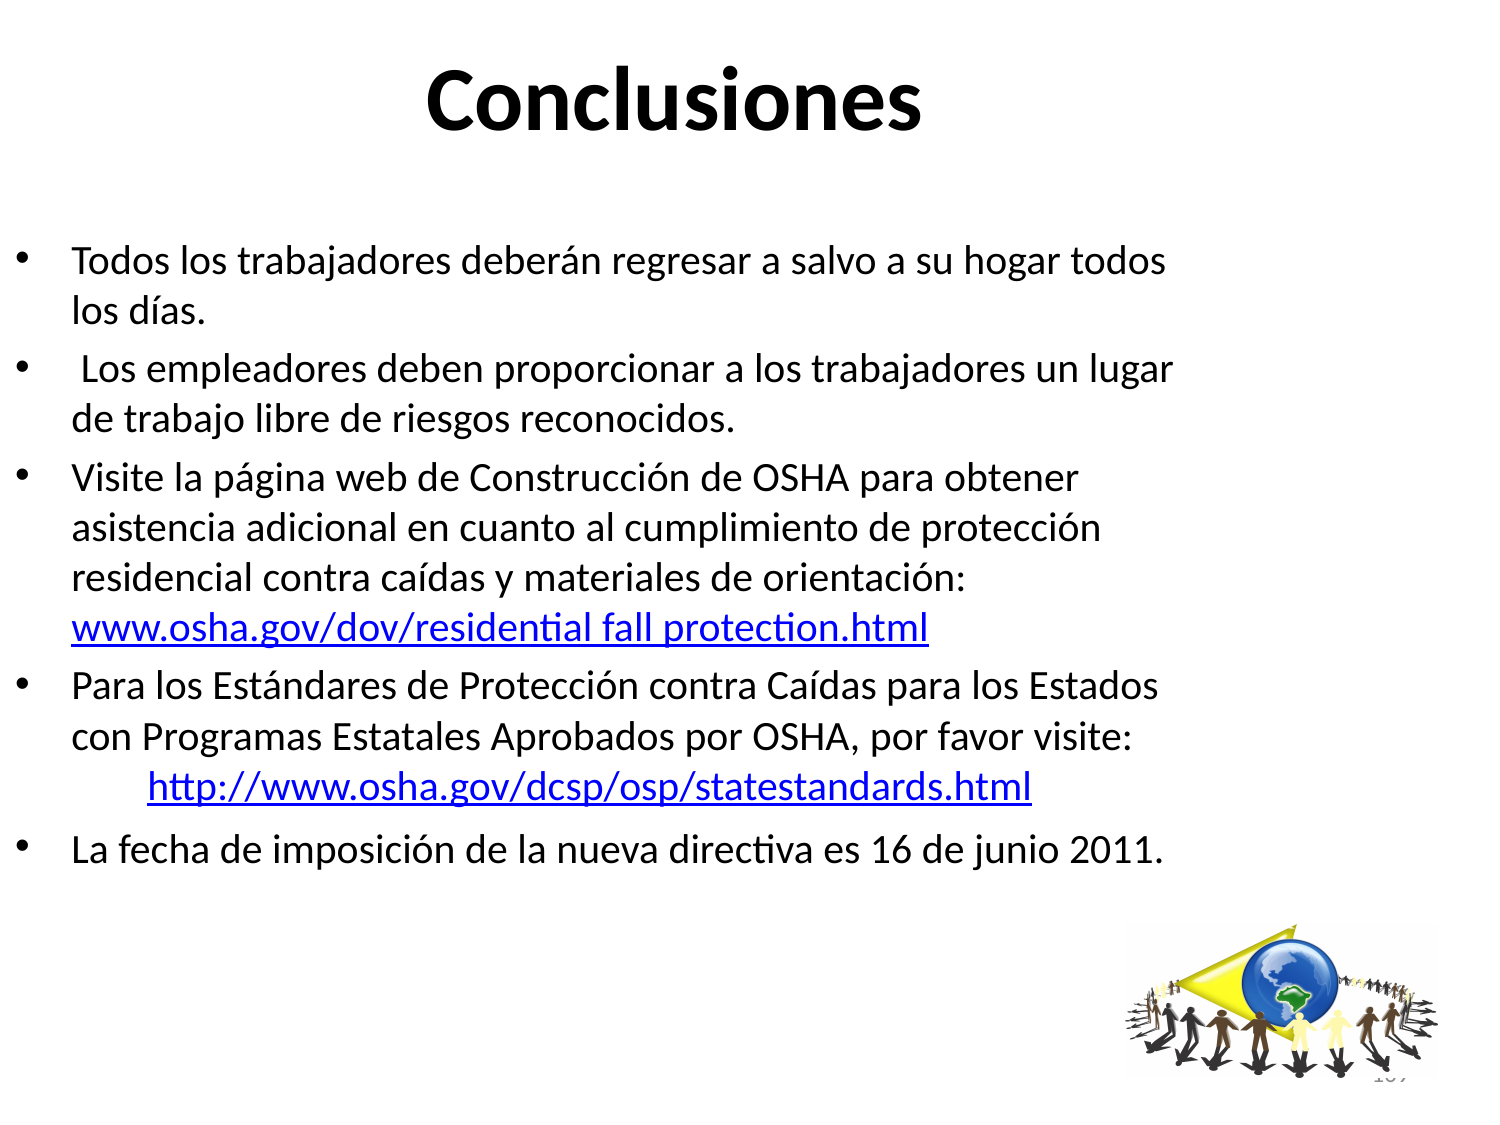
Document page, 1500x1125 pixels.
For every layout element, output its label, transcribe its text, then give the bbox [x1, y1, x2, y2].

list Todos los trabajadores deberán regresar a salvo a su hogar todos los días. Los empleadores deben proporcionar a los trabajadores un lugar de trabajo libre de riesgos reconocidos. Visite la página web de Construcción de OSHA para obtener asistencia adicional en cuanto al cumplimiento de protección residencial contra caídas y materiales de orientación: www.osha.gov/dov/residential fall protection.html Para los Estándares de Protección contra Caídas para los Estados con Programas Estatales Aprobados por OSHA, por favor visite: http://www.osha.gov/dcsp/osp/statestandards.html La fecha de imposición de la nueva directiva es 16 de junio 2011. [0, 224, 1238, 950]
title Conclusiones [0, 0, 1350, 188]
picture [1124, 924, 1438, 1079]
slide_number 109 [1074, 1042, 1425, 1103]
